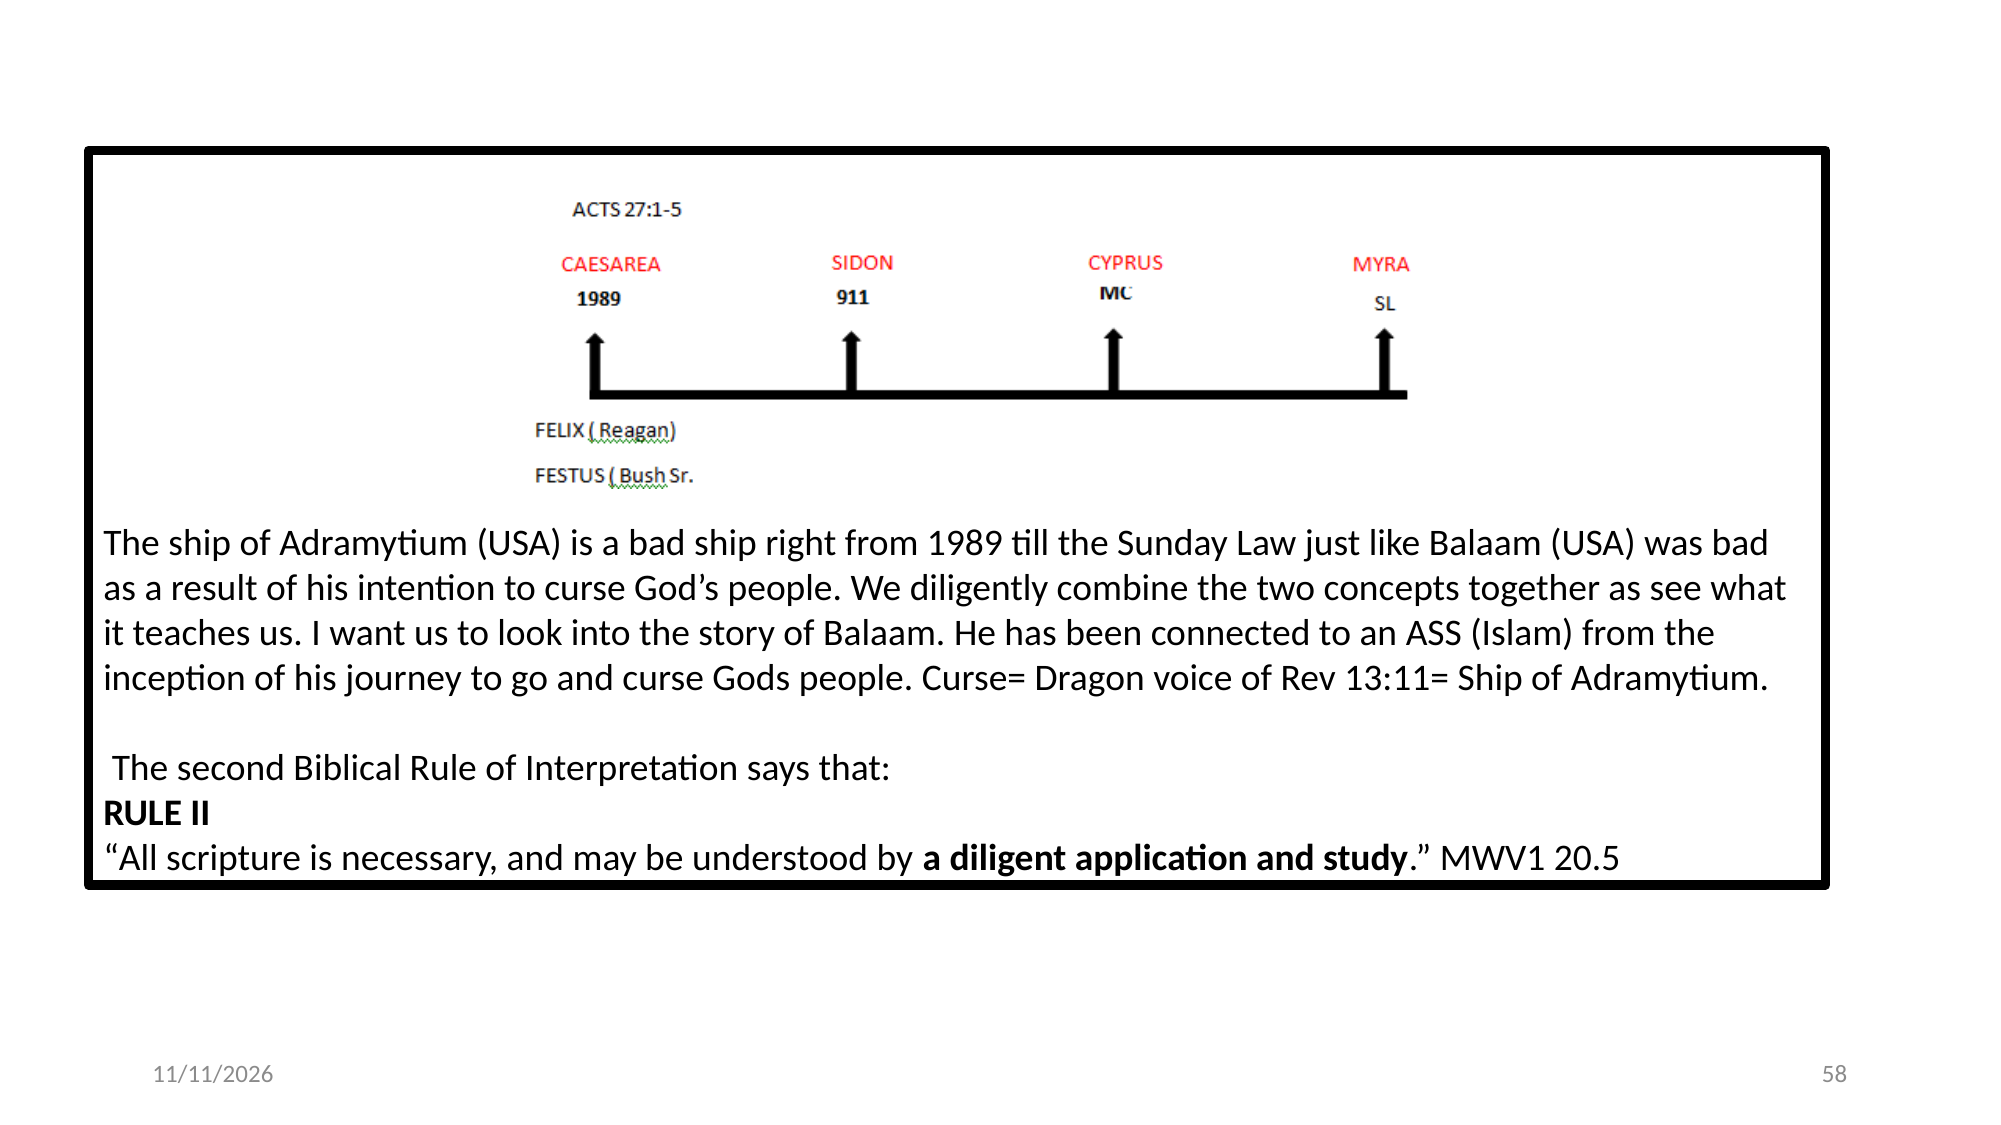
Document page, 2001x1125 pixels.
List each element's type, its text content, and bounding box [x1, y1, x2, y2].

picture [521, 186, 1442, 489]
text_box The ship of Adramytium (USA) is a bad ship right from 1989 till the Sunday Law just like Balaam (USA) was bad as a result of his intention to curse God’s people. We diligently combine the two concepts together as see what it teaches us. I want us to look into the story of Balaam. He has been connected to an ASS (Islam) from the inception of his journey to go and curse Gods people. Curse= Dragon voice of Rev 13:11= Ship of Adramytium. The second Biblical Rule of Interpretation says that: RULE II “All scripture is necessary, and may be understood by a diligent application and study.” MWV1 20.5 [88, 150, 1826, 885]
slide_number 58 [1412, 1042, 1863, 1103]
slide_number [137, 1042, 588, 1103]
